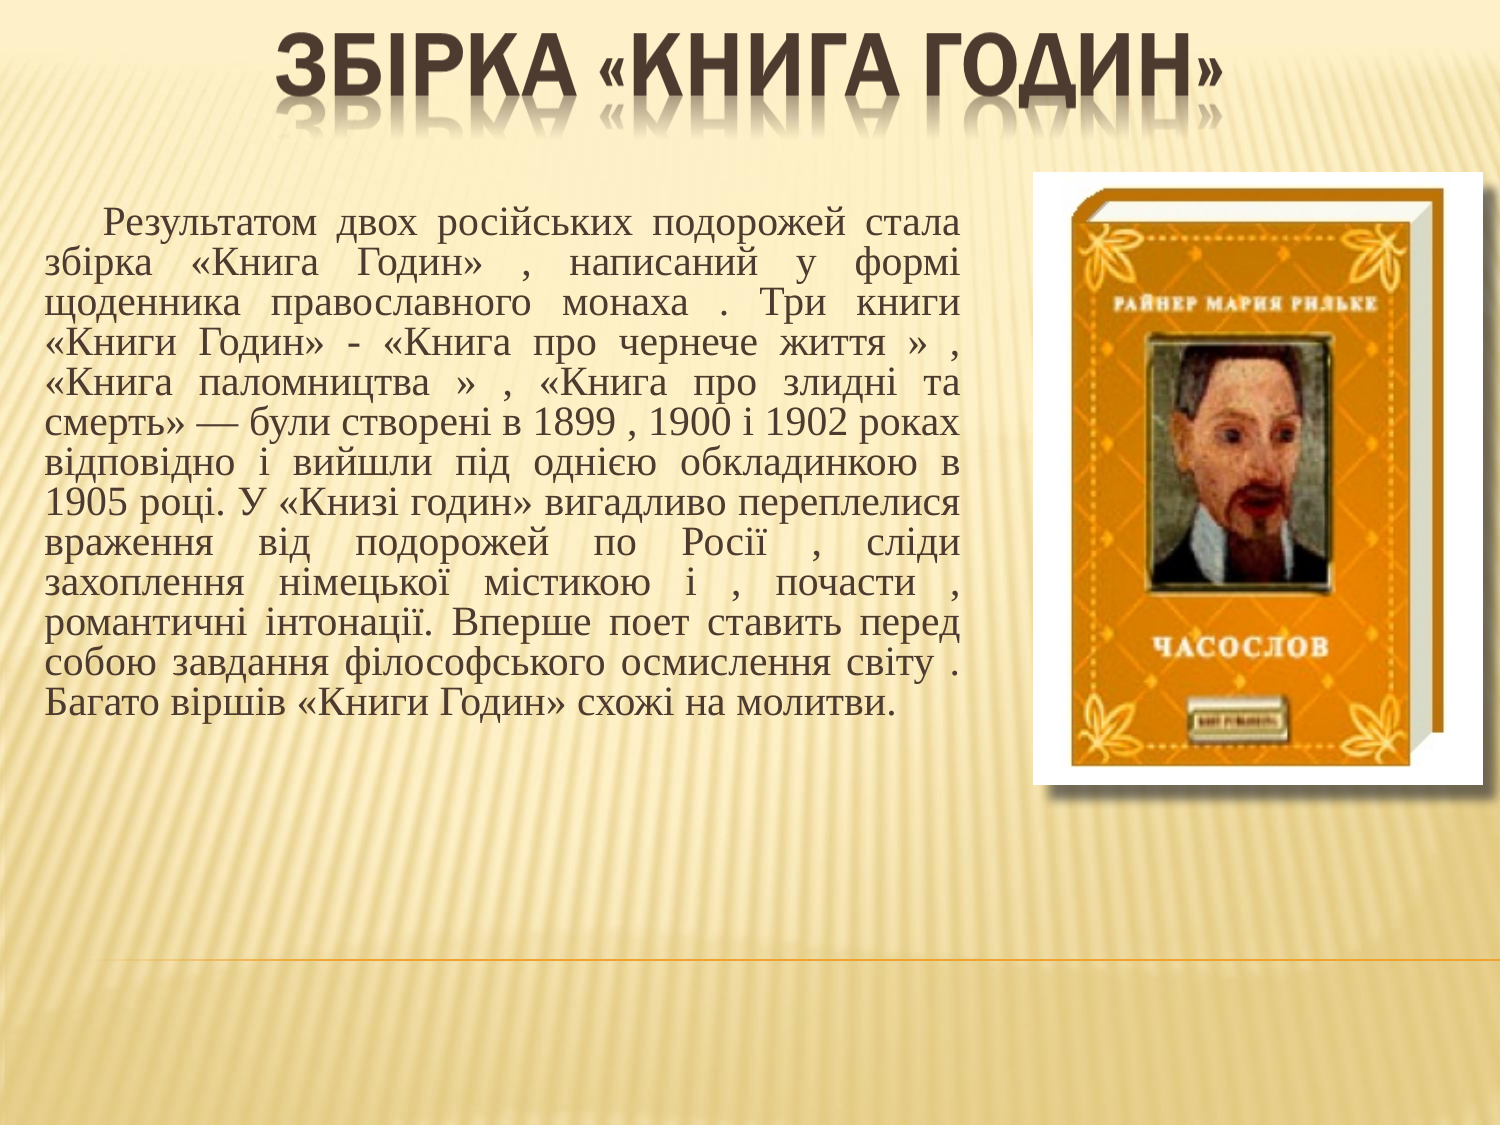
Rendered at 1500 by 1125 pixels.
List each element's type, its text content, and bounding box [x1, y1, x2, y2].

picture [0, 0, 1500, 1125]
list Результатом двох російських подорожей стала збірка «Книга Годин» , написаний у формі щоденника православного монаха . Три книги «Книги Годин» - «Книга про чернече життя » , «Книга паломництва » , «Книга про злидні та смерть» — були створені в 1899 , 1900 і 1902 роках відповідно і вийшли під однією обкладинкою в 1905 році. У «Книзі годин» вигадливо переплелися враження від подорожей по Росії , сліди захоплення німецької містикою і , почасти , романтичні інтонації. Вперше поет ставить перед собою завдання філософського осмислення світу . Багато віршів «Книги Годин» схожі на молитви. [29, 196, 976, 984]
